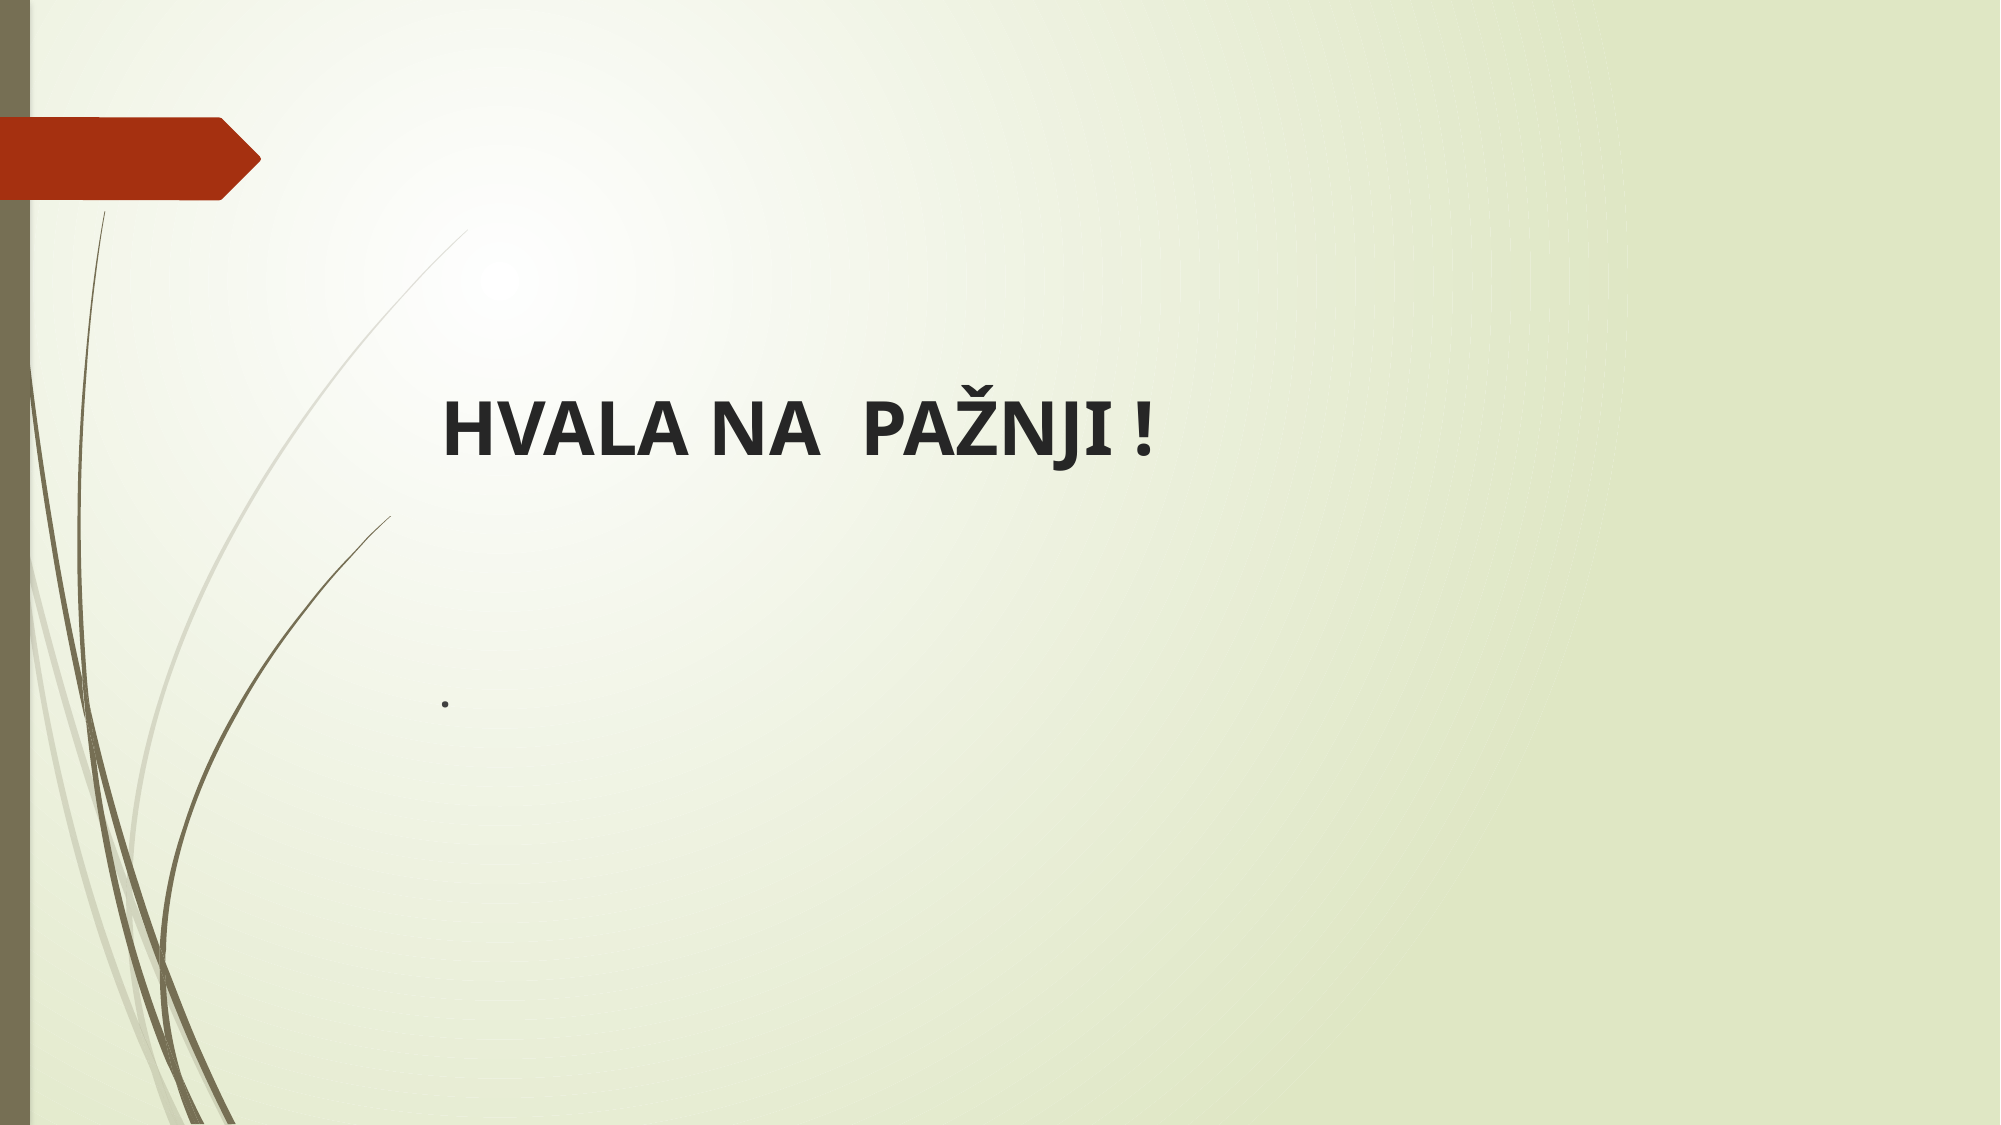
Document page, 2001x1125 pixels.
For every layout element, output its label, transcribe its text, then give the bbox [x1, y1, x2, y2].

title HVALA NA PAŽNJI ! [425, 102, 1888, 662]
list . [424, 662, 1888, 970]
